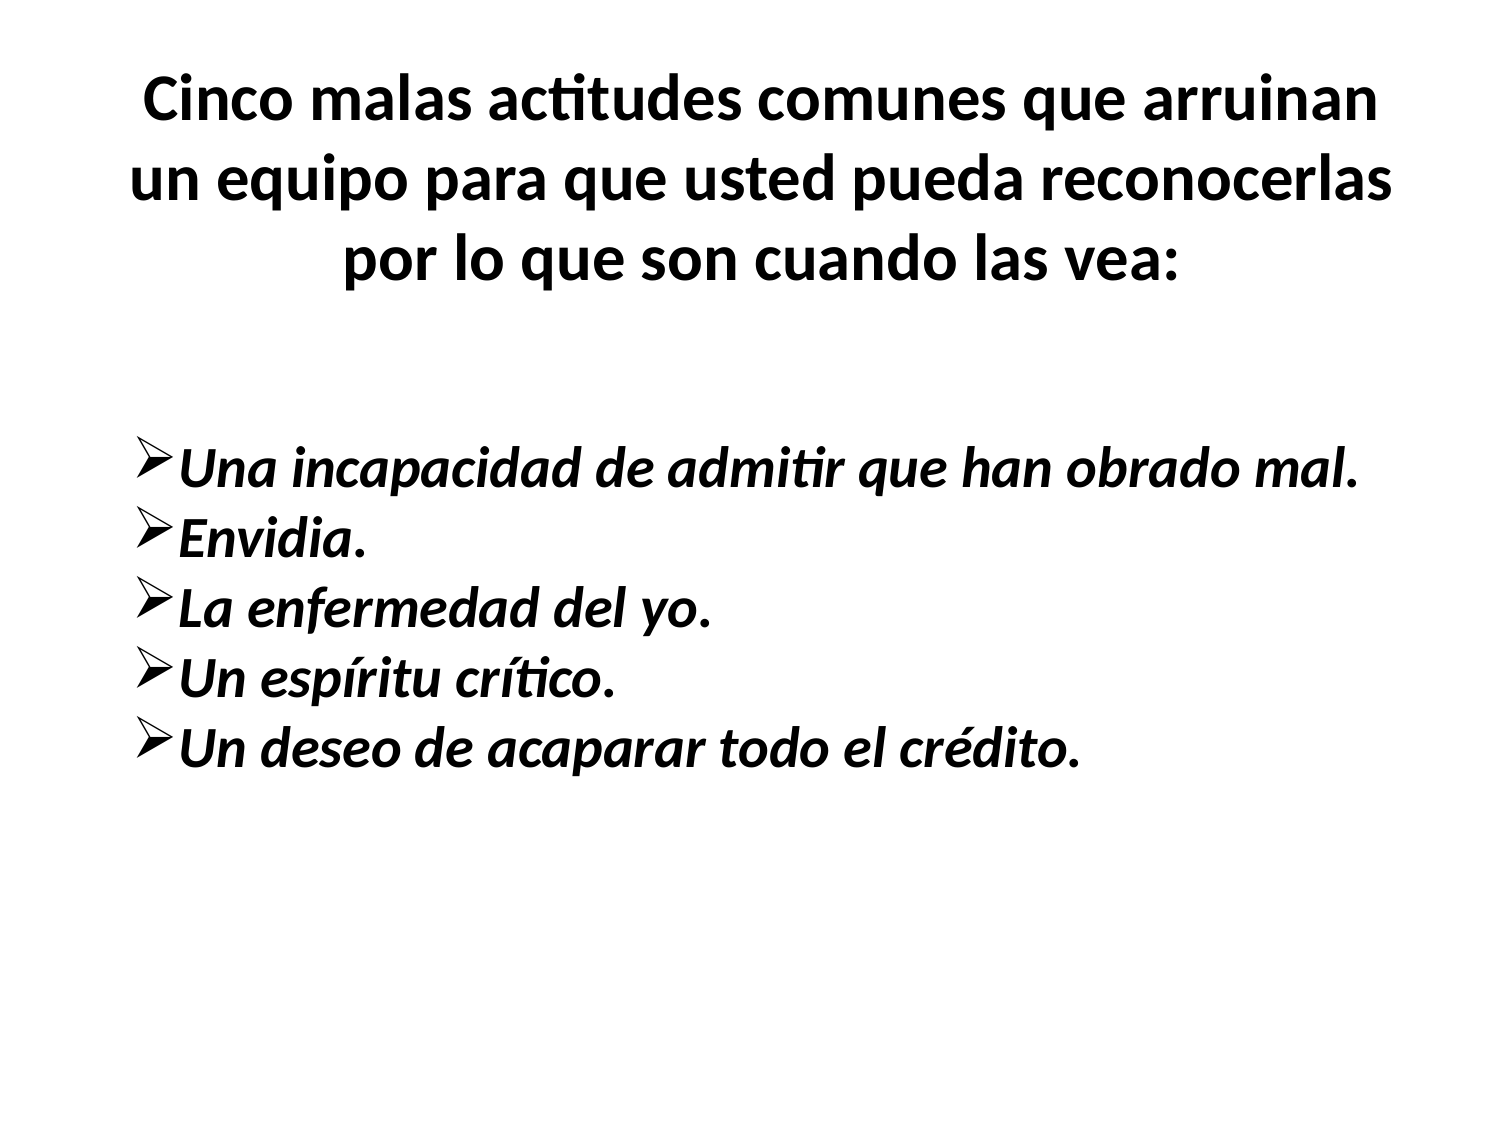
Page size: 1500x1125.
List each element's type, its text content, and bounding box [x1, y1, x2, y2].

text_box Cinco malas actitudes comunes que arruinan un equipo para que usted pueda reconocerlas por lo que son cuando las vea: [105, 46, 1418, 347]
text_box Una incapacidad de admitir que han obrado mal. Envidia. La enfermedad del yo. Un espíritu crítico. Un deseo de acaparar todo el crédito. [117, 421, 1418, 787]
